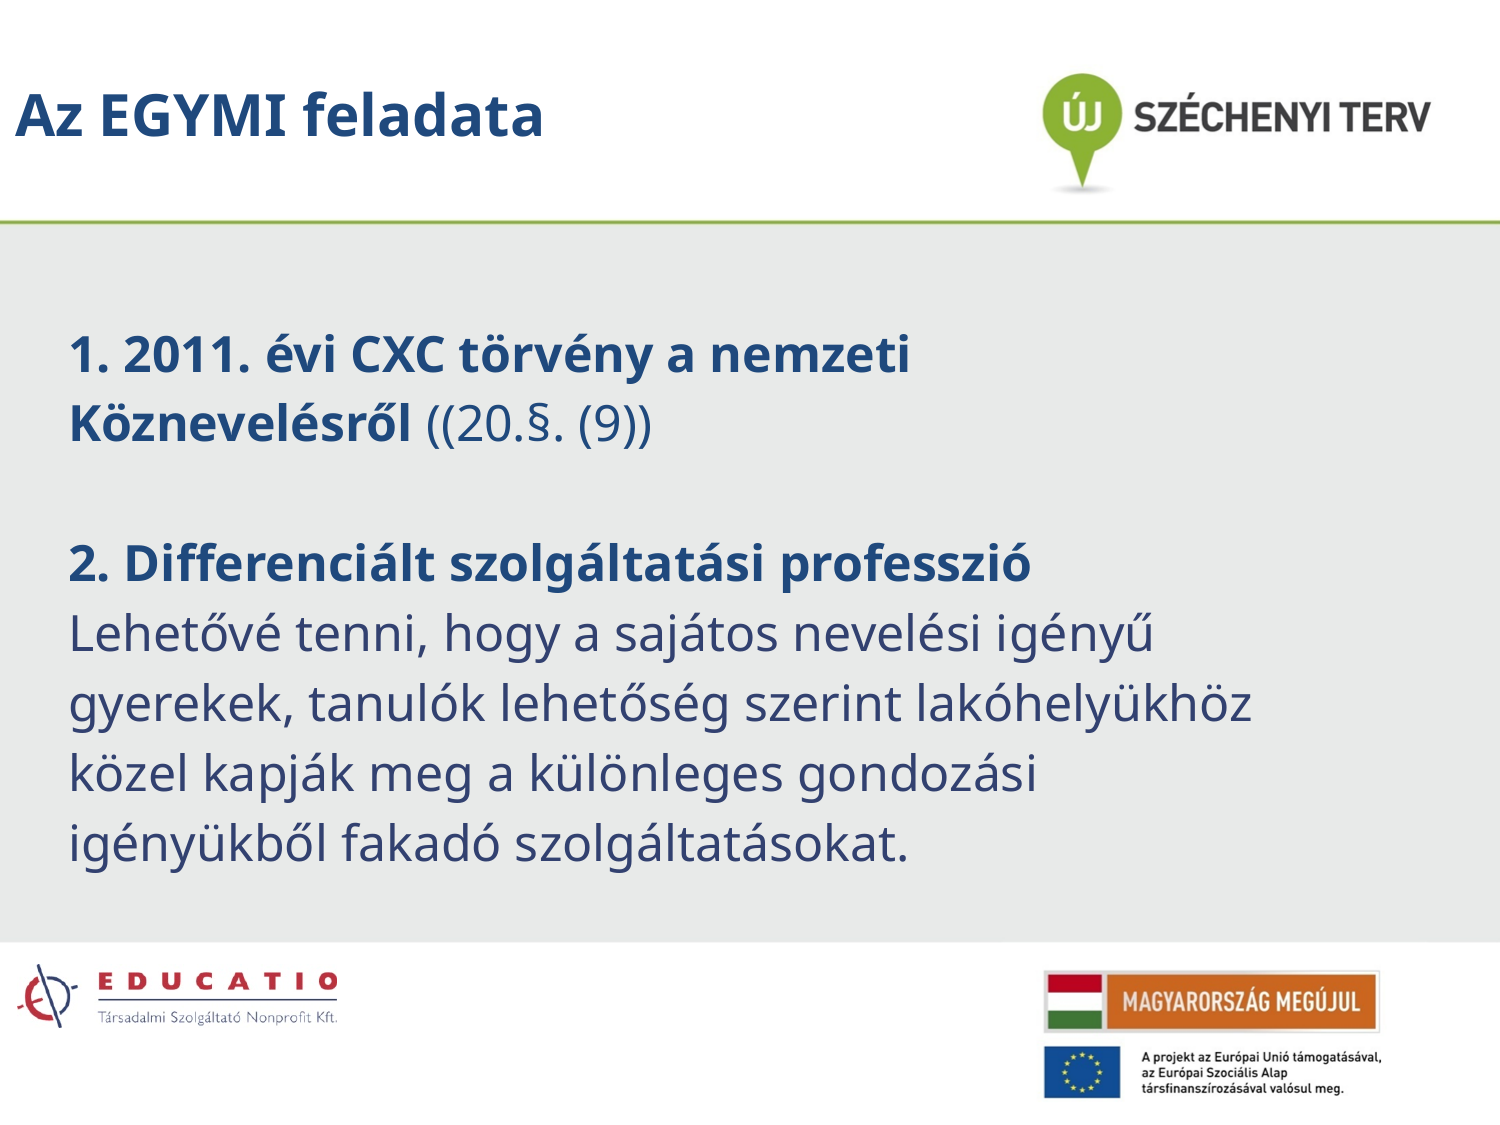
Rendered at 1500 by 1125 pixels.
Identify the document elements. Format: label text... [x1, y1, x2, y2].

title Az EGYMI feladata [0, 19, 1034, 207]
list 1. 2011. évi CXC törvény a nemzeti Köznevelésről ((20.§. (9)) 2. Differenciált szolgáltatási professzió Lehetővé tenni, hogy a sajátos nevelési igényű gyerekek, tanulók lehetőség szerint lakóhelyükhöz közel kapják meg a különleges gondozási igényükből fakadó szolgáltatásokat. [53, 314, 1404, 924]
picture [0, 0, 1500, 1125]
